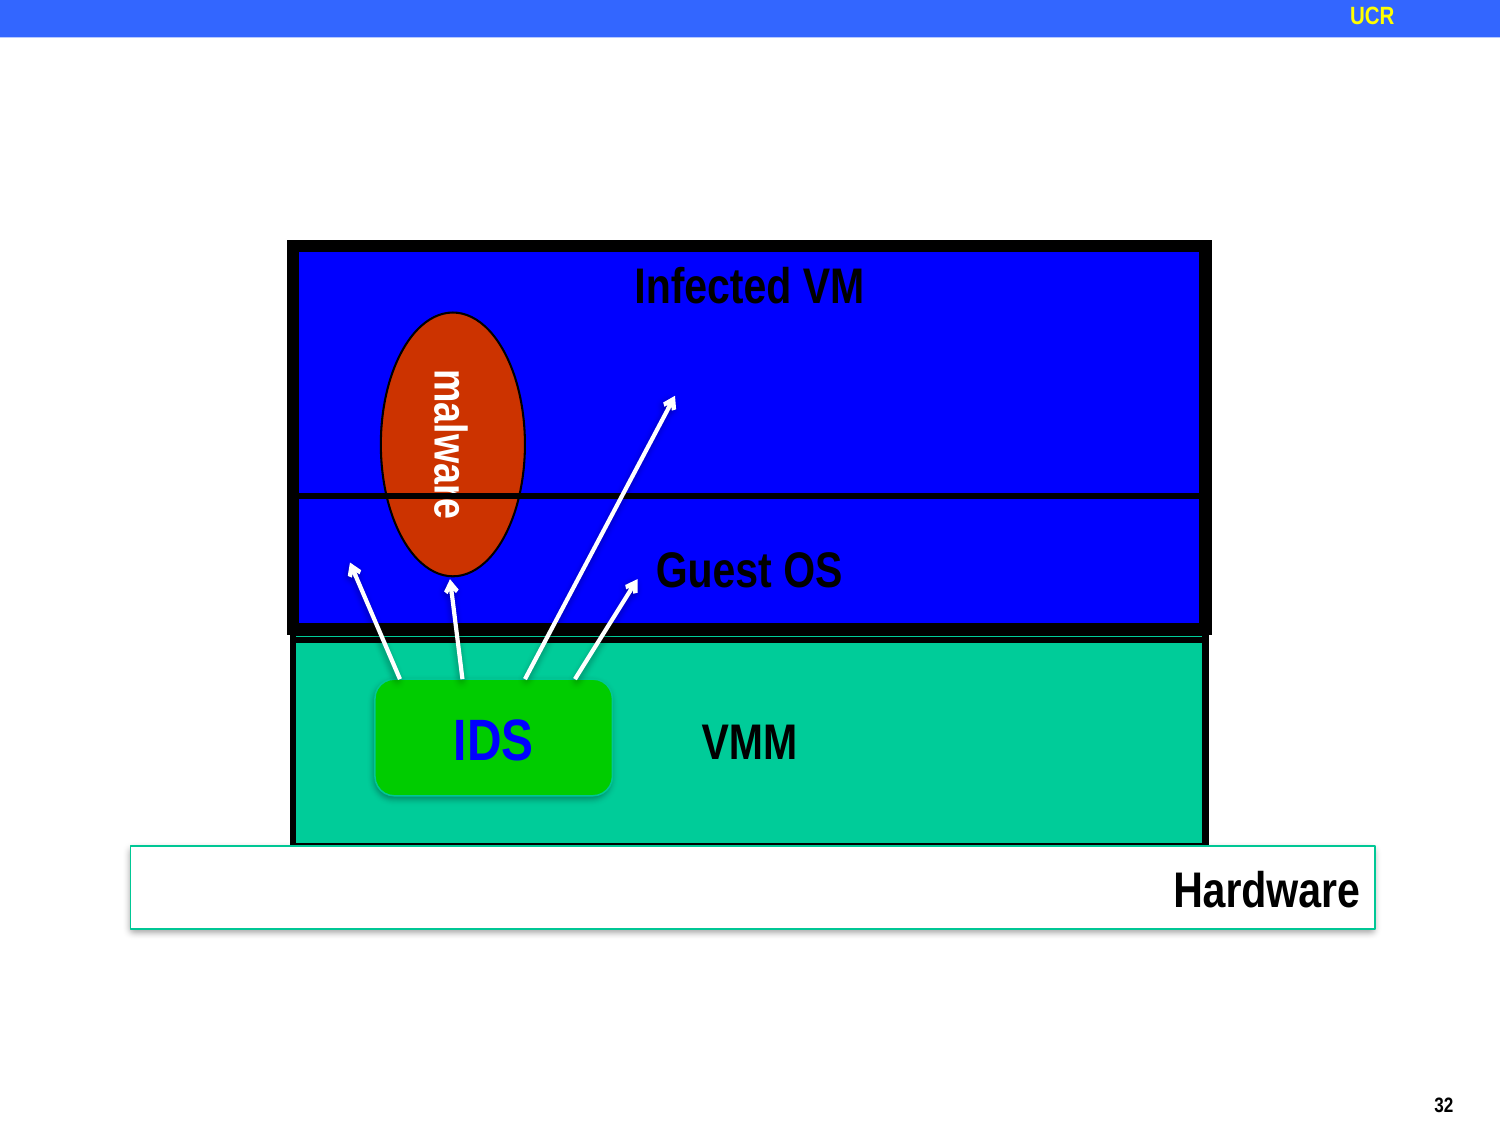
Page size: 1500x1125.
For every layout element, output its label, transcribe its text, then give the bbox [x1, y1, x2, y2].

text_box IDS [374, 678, 614, 797]
text_box Guest OS [679, 495, 1206, 641]
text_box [524, 395, 676, 680]
text_box Infected VM [293, 245, 1206, 495]
text_box Guest OS [293, 495, 519, 641]
text_box VMM [293, 641, 1206, 844]
text_box Hardware [130, 845, 1376, 930]
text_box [349, 562, 401, 680]
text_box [449, 578, 463, 680]
text_box malware [380, 312, 521, 495]
